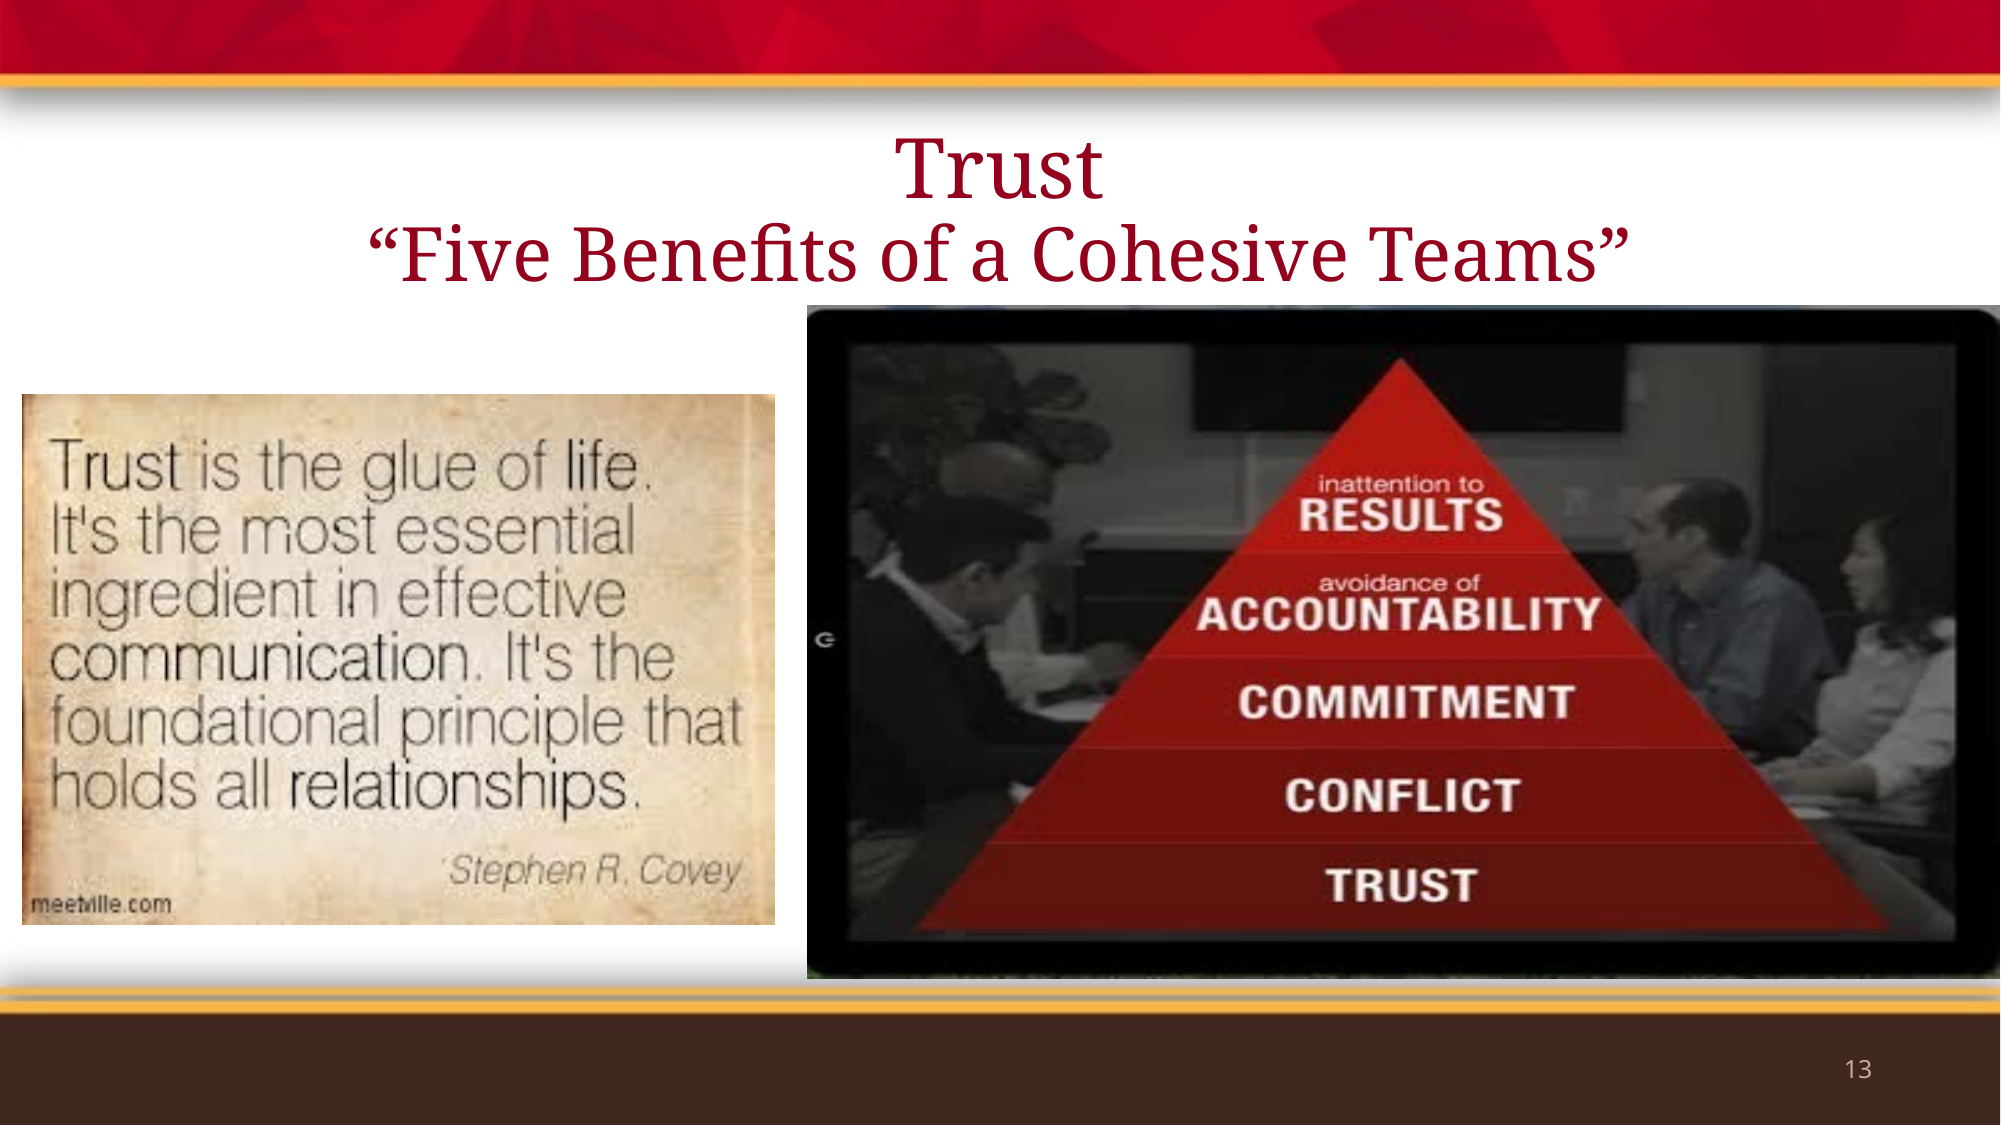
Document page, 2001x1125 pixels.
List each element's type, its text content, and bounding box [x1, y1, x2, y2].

picture [22, 394, 775, 925]
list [806, 305, 2000, 980]
title Trust “Five Benefits of a Cohesive Teams” [137, 117, 1863, 306]
